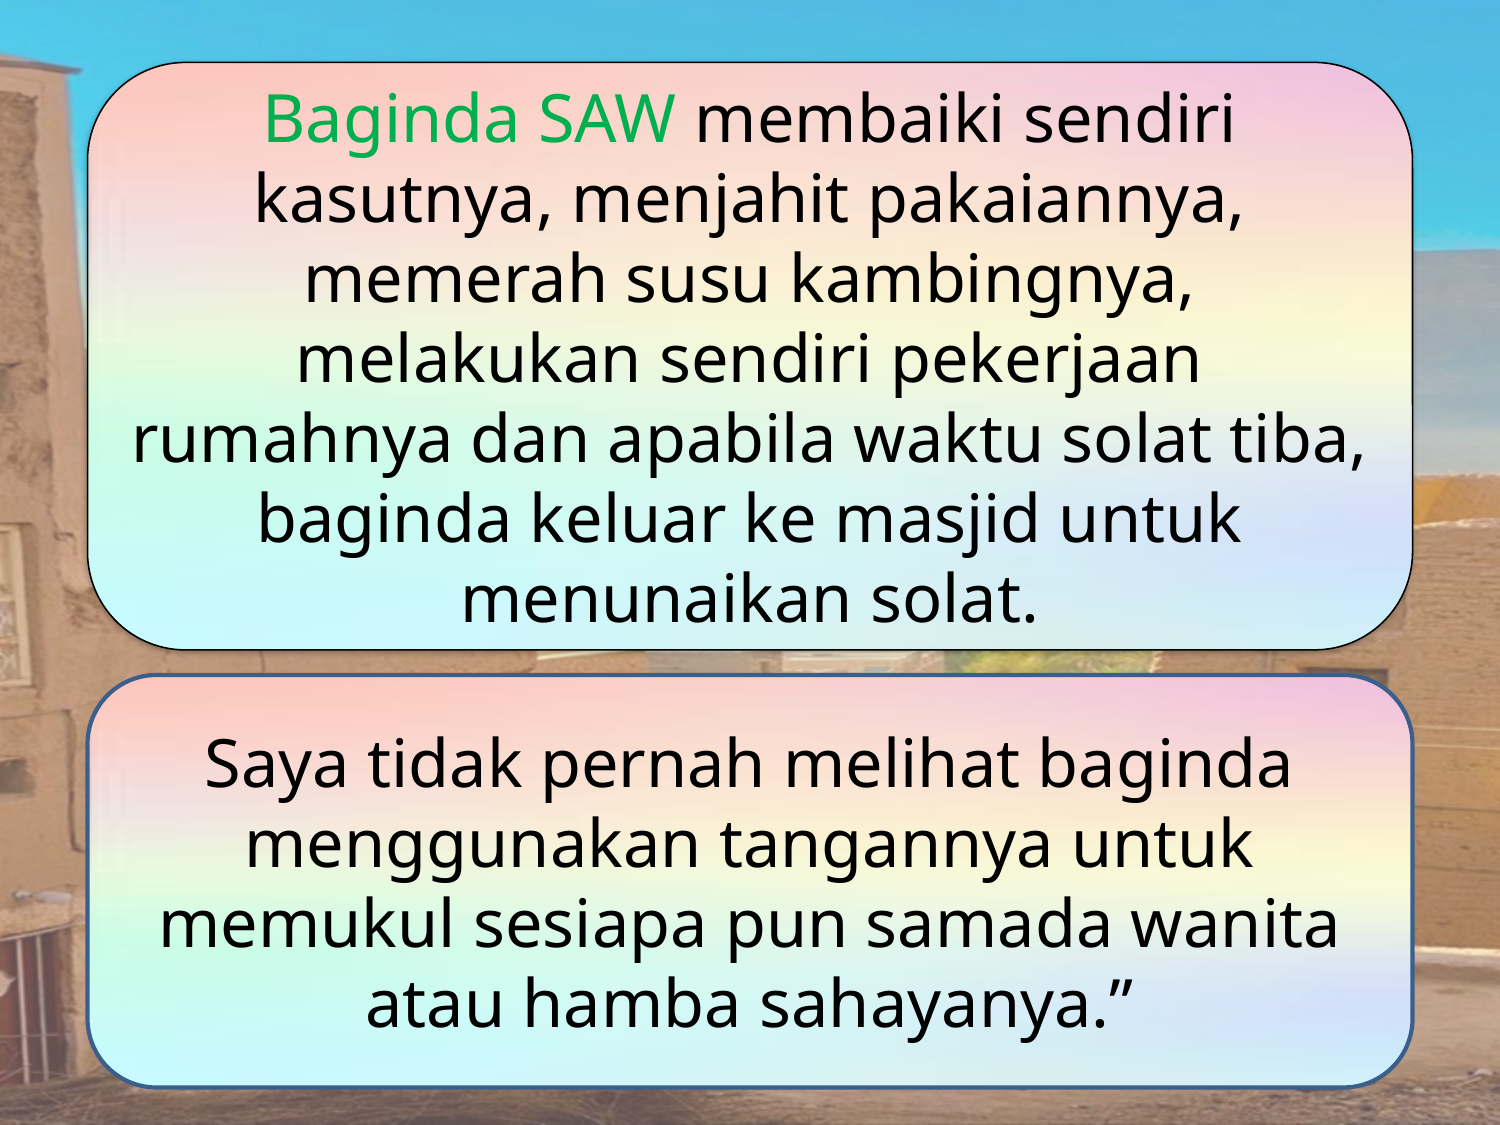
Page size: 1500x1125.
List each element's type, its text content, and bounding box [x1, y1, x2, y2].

text_box Baginda SAW membaiki sendiri kasutnya, menjahit pakaiannya, memerah susu kambingnya, melakukan sendiri pekerjaan rumahnya dan apabila waktu solat tiba, baginda keluar ke masjid untuk menunaikan solat. [86, 61, 1414, 651]
text_box Saya tidak pernah melihat baginda menggunakan tangannya untuk memukul sesiapa pun samada wanita atau hamba sahayanya.” [85, 672, 1415, 1090]
